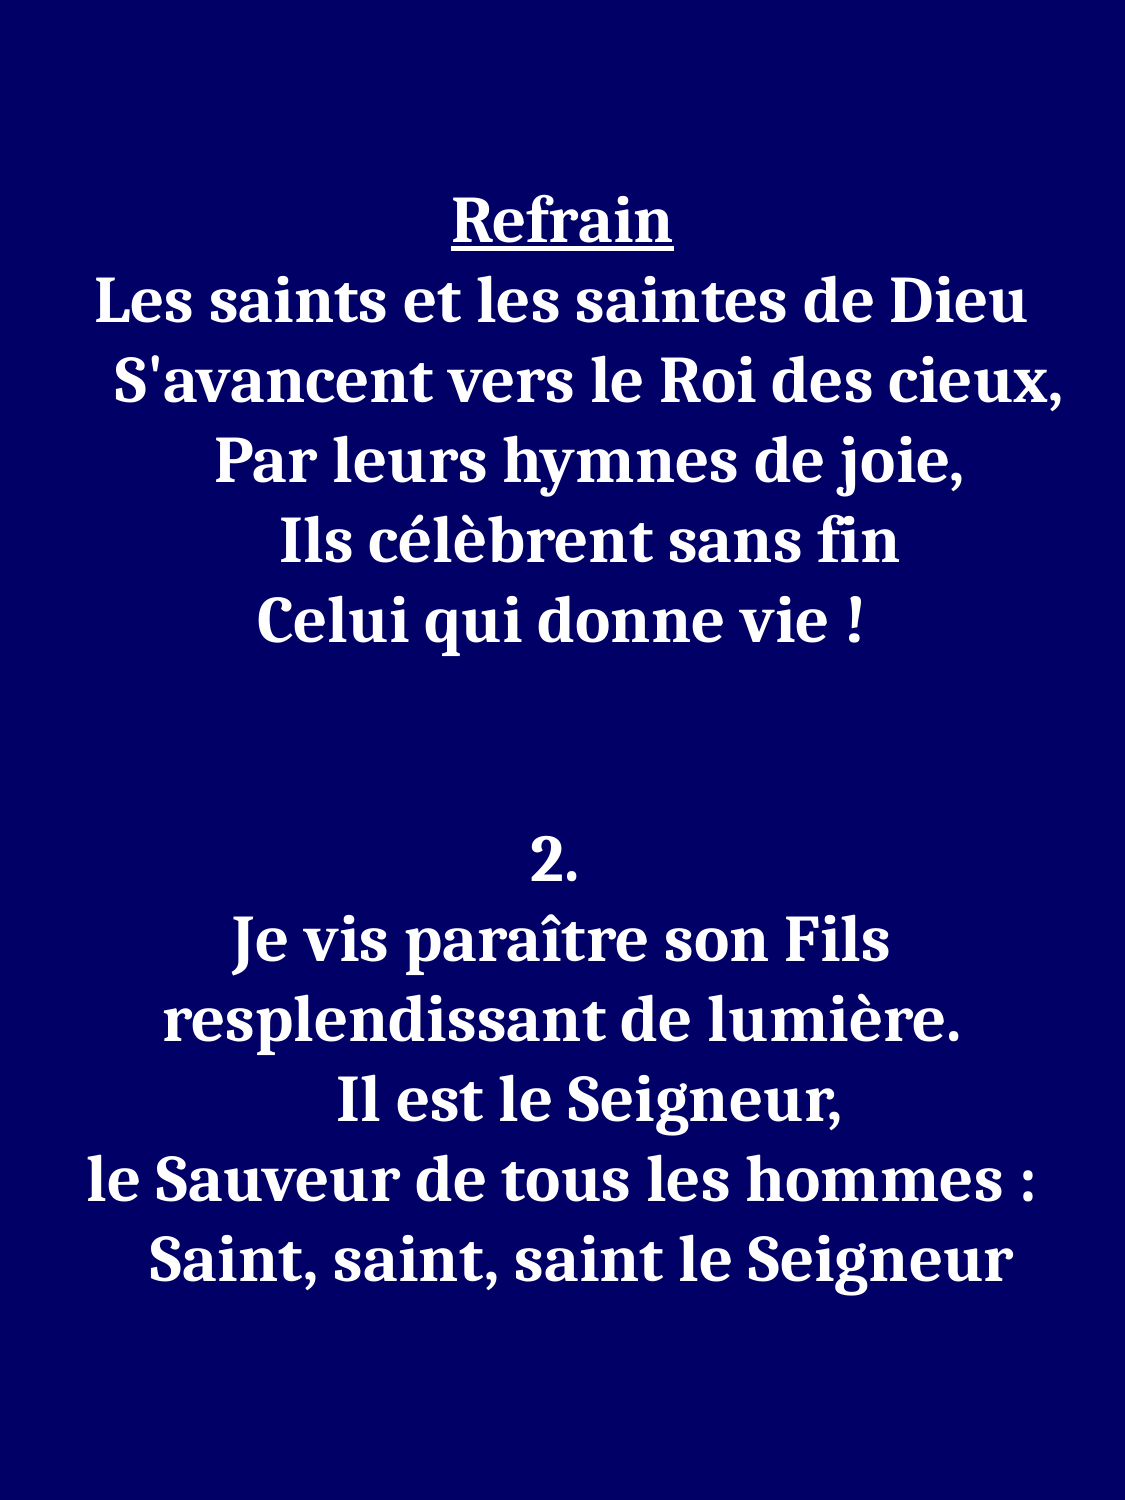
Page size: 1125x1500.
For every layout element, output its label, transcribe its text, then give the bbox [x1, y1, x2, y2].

text_box Refrain Les saints et les saintes de Dieu S'avancent vers le Roi des cieux, Par leurs hymnes de joie, Ils célèbrent sans fin Celui qui donne vie ! 2. Je vis paraître son Fils resplendissant de lumière. Il est le Seigneur, le Sauveur de tous les hommes : Saint, saint, saint le Seigneur [0, 77, 1125, 1353]
